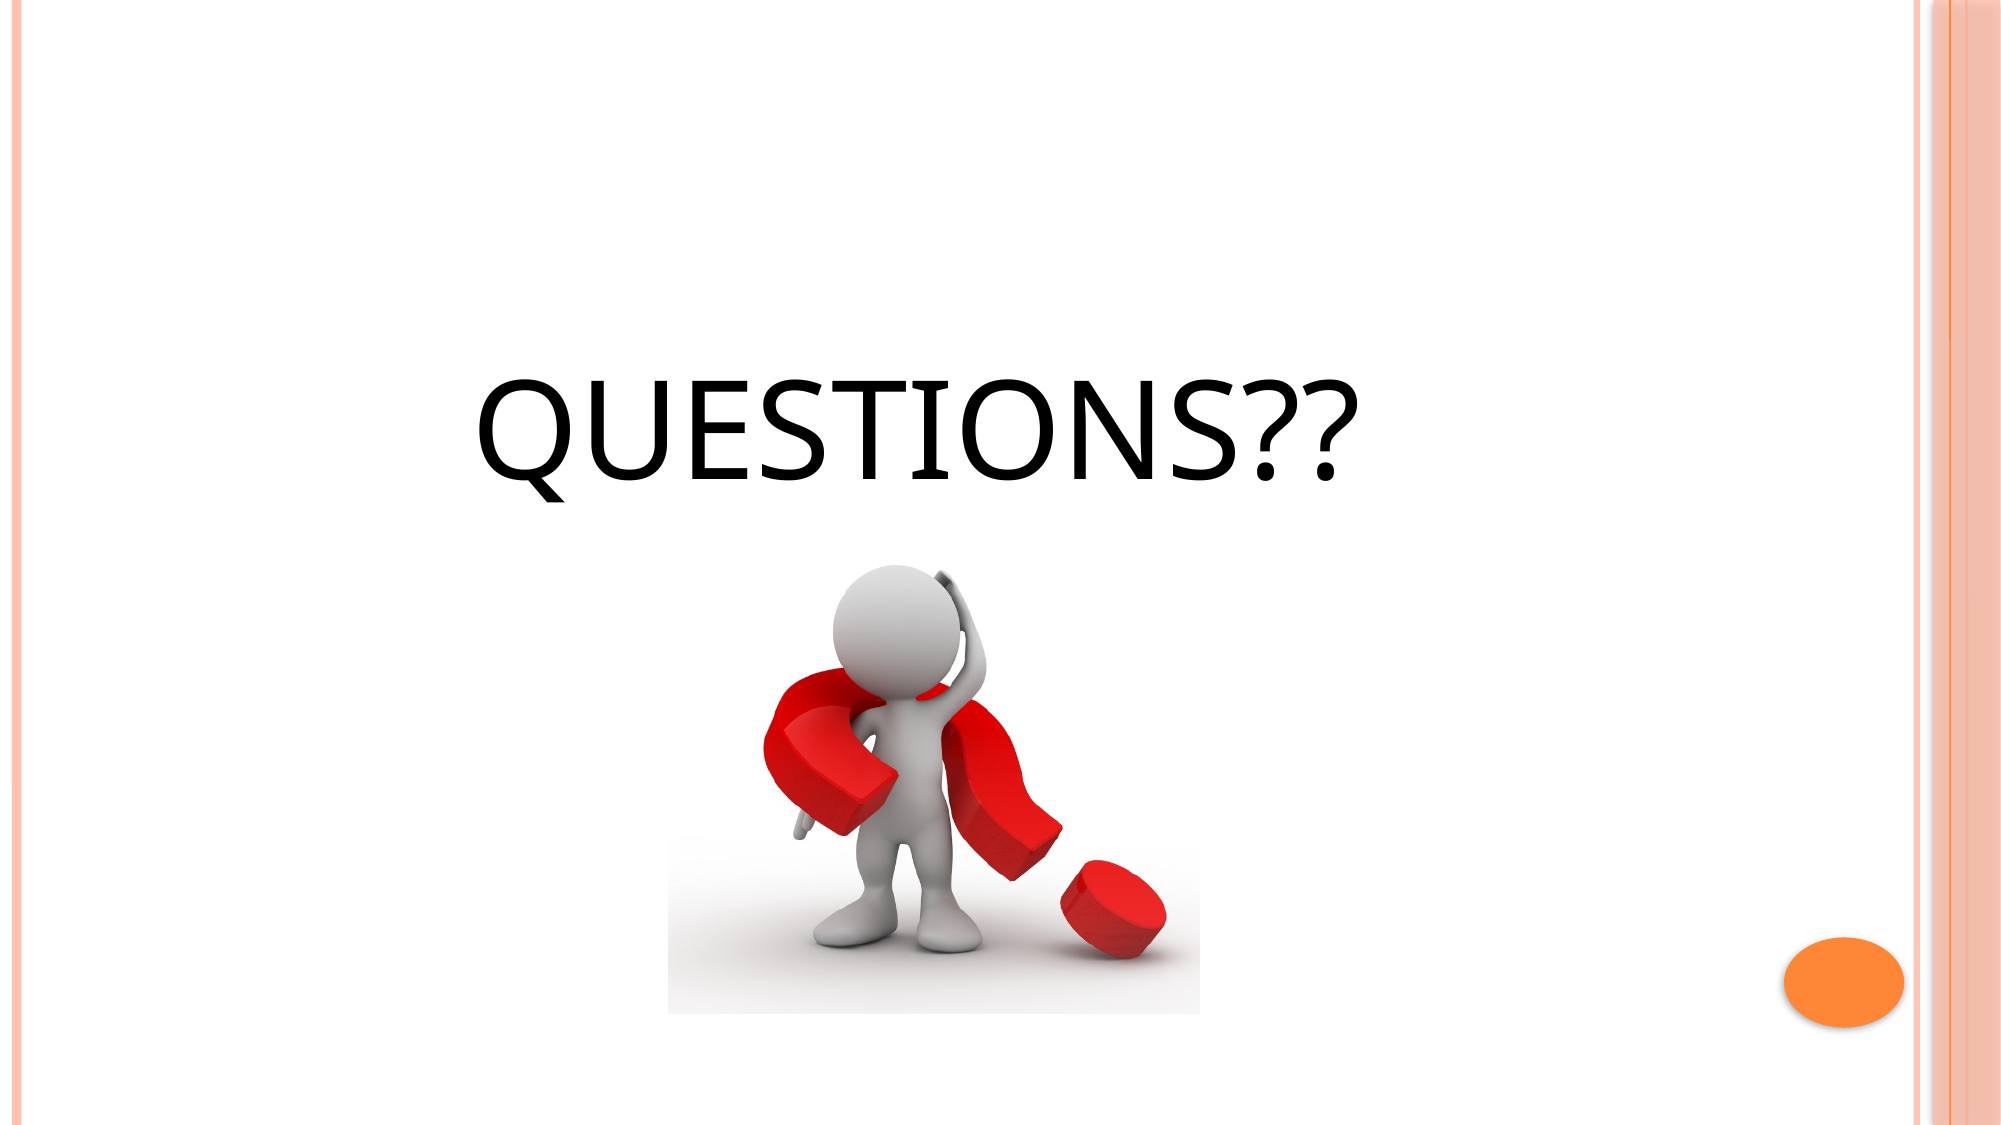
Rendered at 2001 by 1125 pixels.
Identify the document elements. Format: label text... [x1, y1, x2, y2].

list QUESTIONS?? [99, 262, 1734, 1063]
picture [667, 491, 1201, 1015]
